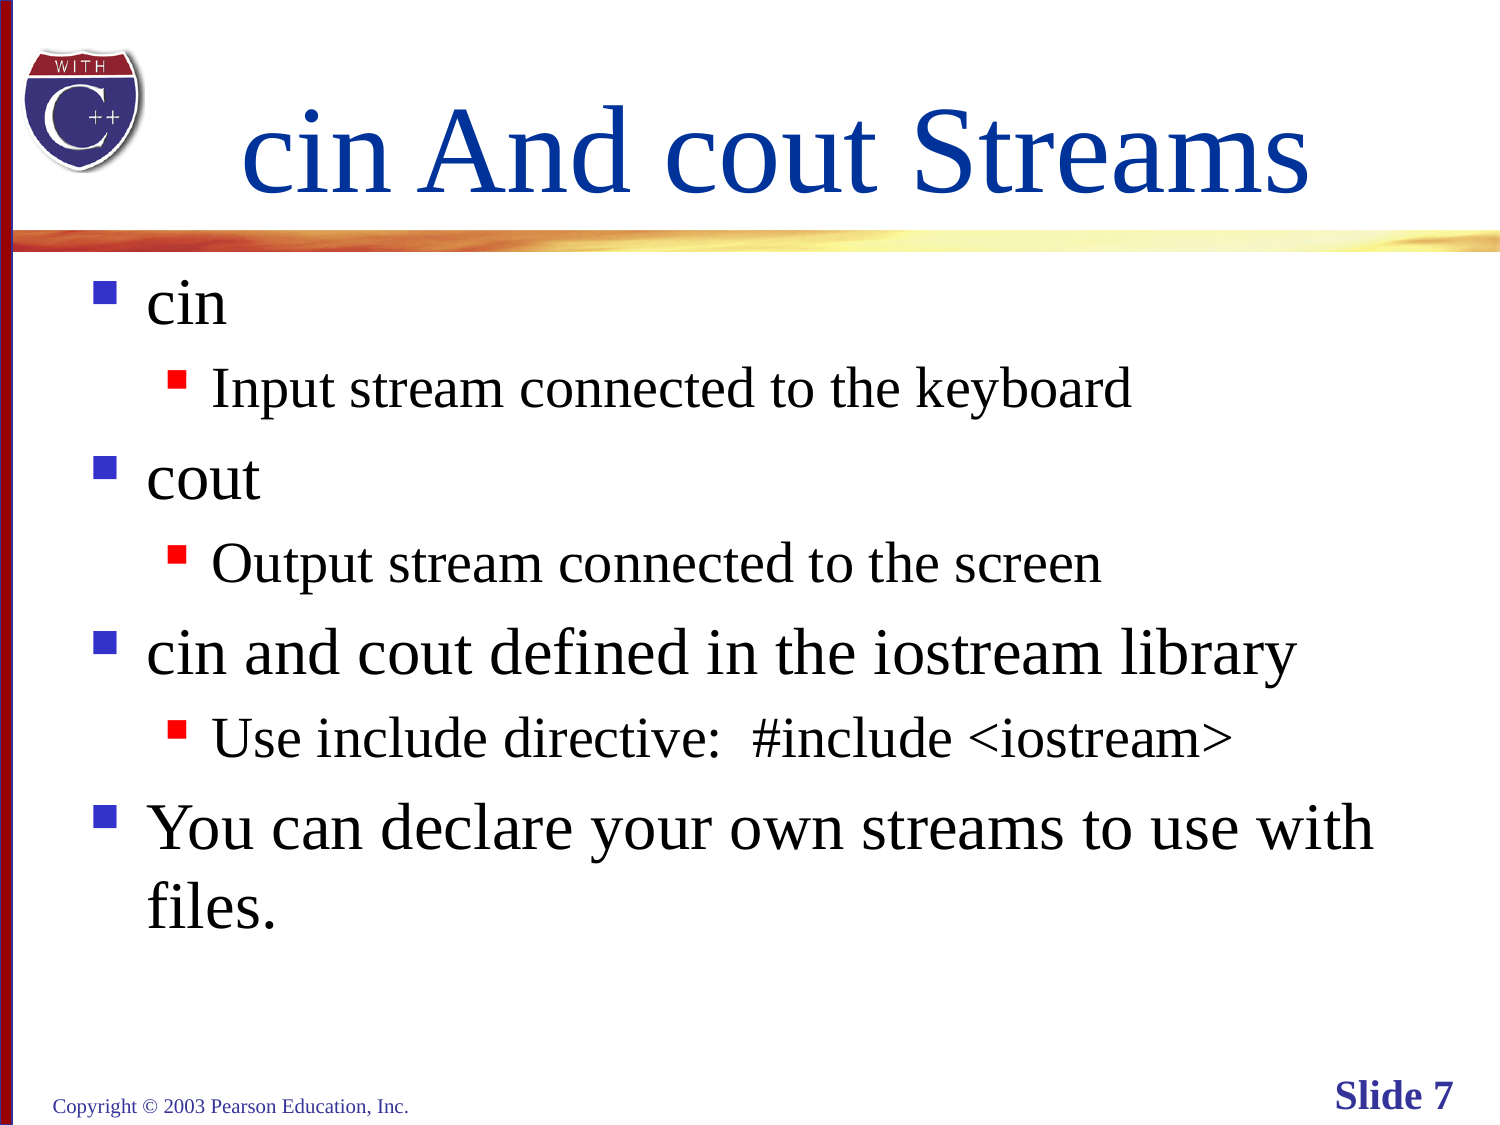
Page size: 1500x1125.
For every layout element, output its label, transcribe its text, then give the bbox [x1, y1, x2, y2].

list cin Input stream connected to the keyboard cout Output stream connected to the screen cin and cout defined in the iostream library Use include directive: #include <iostream> You can declare your own streams to use with files. [75, 249, 1461, 1000]
slide_number Slide 7 [1156, 1050, 1469, 1125]
picture [13, 230, 1500, 252]
title cin And cout Streams [225, 12, 1488, 225]
footer Copyright © 2003 Pearson Education, Inc. [37, 1050, 1156, 1125]
picture [21, 46, 145, 173]
